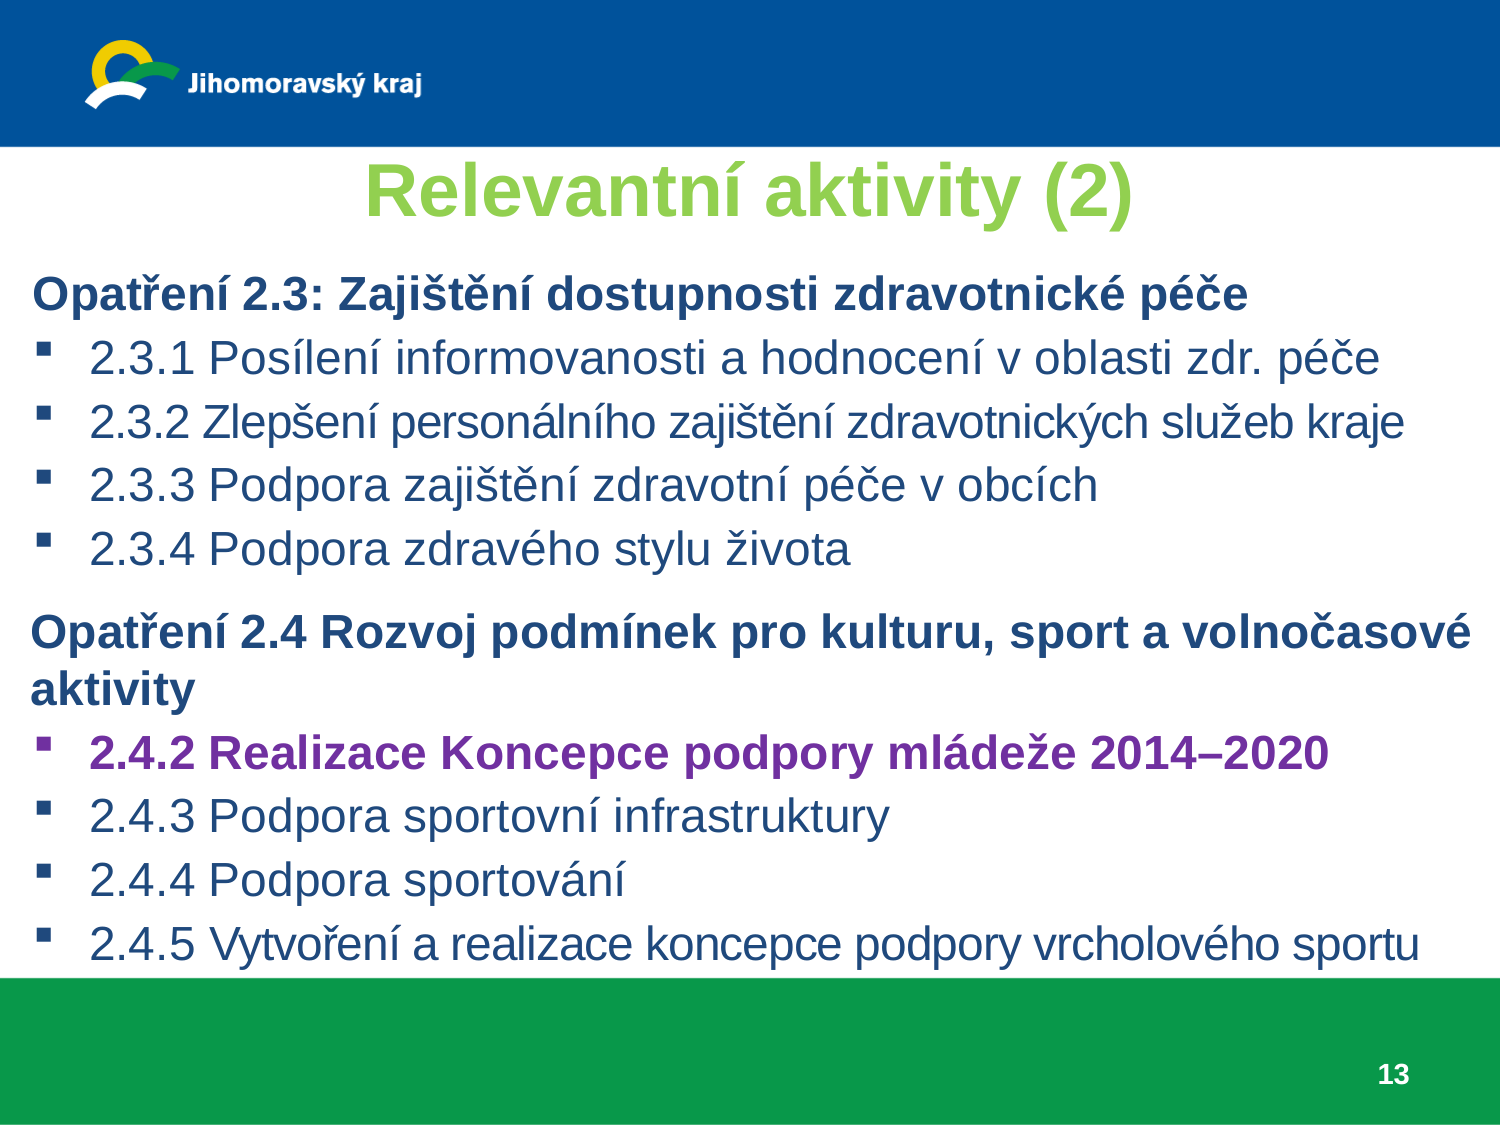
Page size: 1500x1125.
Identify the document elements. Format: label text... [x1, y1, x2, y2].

picture [0, 0, 1500, 255]
slide_number 13 [1074, 1042, 1425, 1103]
list Opatření 2.3: Zajištění dostupnosti zdravotnické péče 2.3.1 Posílení informovanosti a hodnocení v oblasti zdr. péče 2.3.2 Zlepšení personálního zajištění zdravotnických služeb kraje 2.3.3 Podpora zajištění zdravotní péče v obcích 2.3.4 Podpora zdravého stylu života Opatření 2.4 Rozvoj podmínek pro kulturu, sport a volnočasové aktivity 2.4.2 Realizace Koncepce podpory mládeže 2014–2020 2.4.3 Podpora sportovní infrastruktury 2.4.4 Podpora sportování 2.4.5 Vytvoření a realizace koncepce podpory vrcholového sportu [0, 255, 1500, 988]
title Relevantní aktivity (2) [74, 139, 1426, 232]
picture [0, 988, 1500, 1125]
